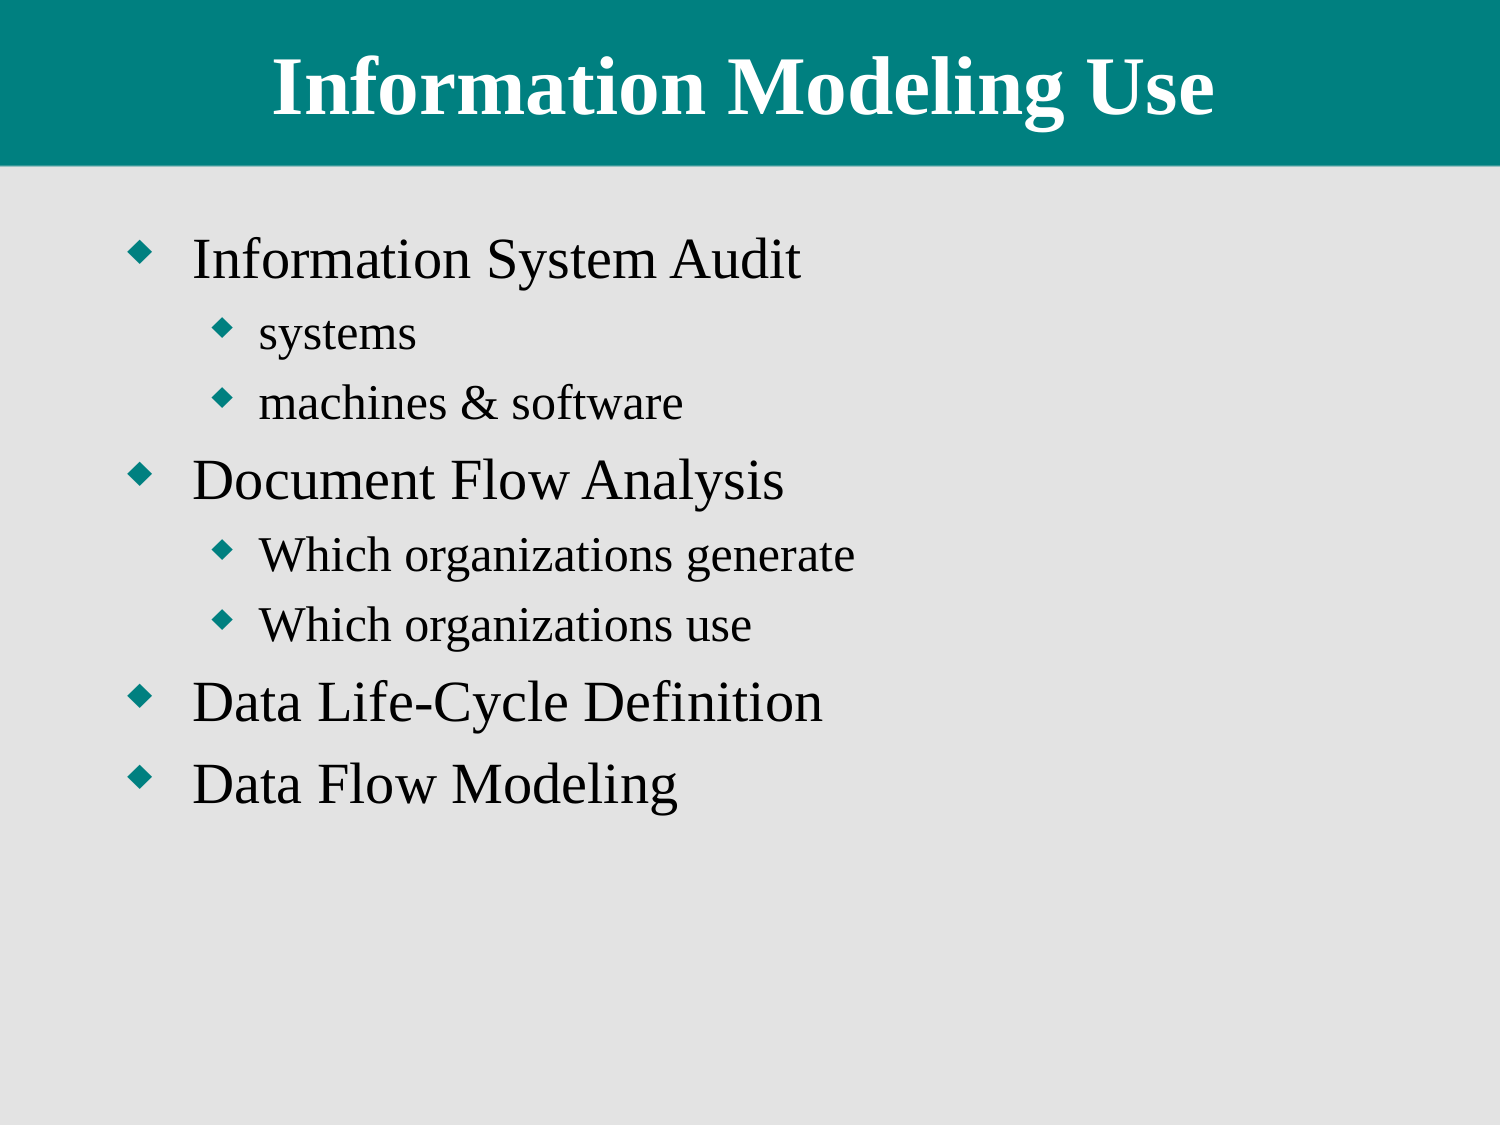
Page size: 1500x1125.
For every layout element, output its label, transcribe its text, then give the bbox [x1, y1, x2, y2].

picture [0, 0, 1500, 1125]
title Information Modeling Use [0, 23, 1488, 140]
list Information System Audit systems machines & software Document Flow Analysis Which organizations generate Which organizations use Data Life-Cycle Definition Data Flow Modeling [111, 211, 1388, 838]
